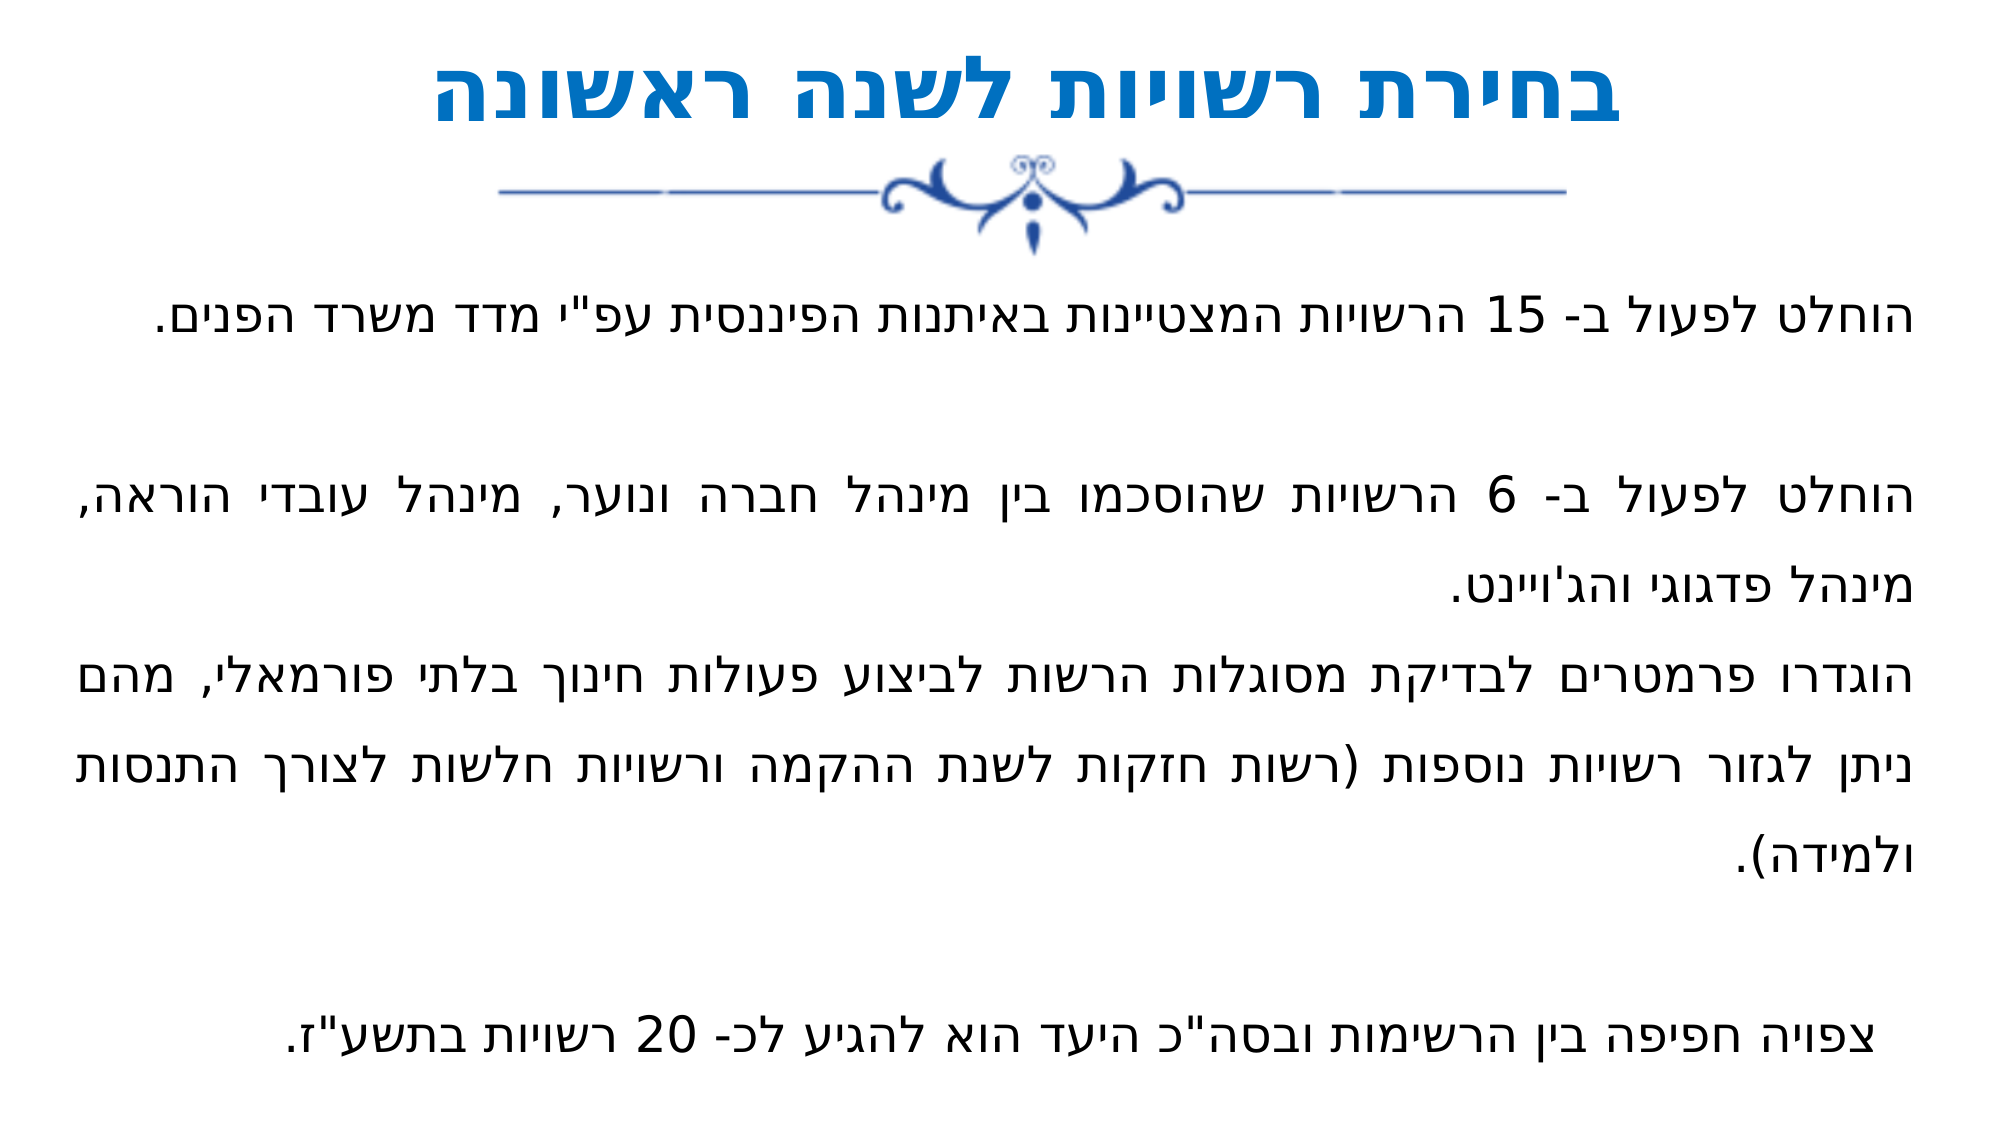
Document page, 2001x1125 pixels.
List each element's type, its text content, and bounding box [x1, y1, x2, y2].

picture [487, 118, 1567, 281]
text_box בחירת רשויות לשנה ראשונה [415, 22, 1640, 148]
text_box הוחלט לפעול ב- 15 הרשויות המצטיינות באיתנות הפיננסית עפ"י מדד משרד הפנים. הוחלט לפעול ב- 6 הרשויות שהוסכמו בין מינהל חברה ונוער, מינהל עובדי הוראה, מינהל פדגוגי והג'ויינט. הוגדרו פרמטרים לבדיקת מסוגלות הרשות לביצוע פעולות חינוך בלתי פורמאלי, מהם ניתן לגזור רשויות נוספות (רשות חזקות לשנת ההקמה ורשויות חלשות לצורך התנסות ולמידה). צפויה חפיפה בין הרשימות ובסה"כ היעד הוא להגיע לכ- 20 רשויות בתשע"ז. [61, 245, 1931, 1071]
